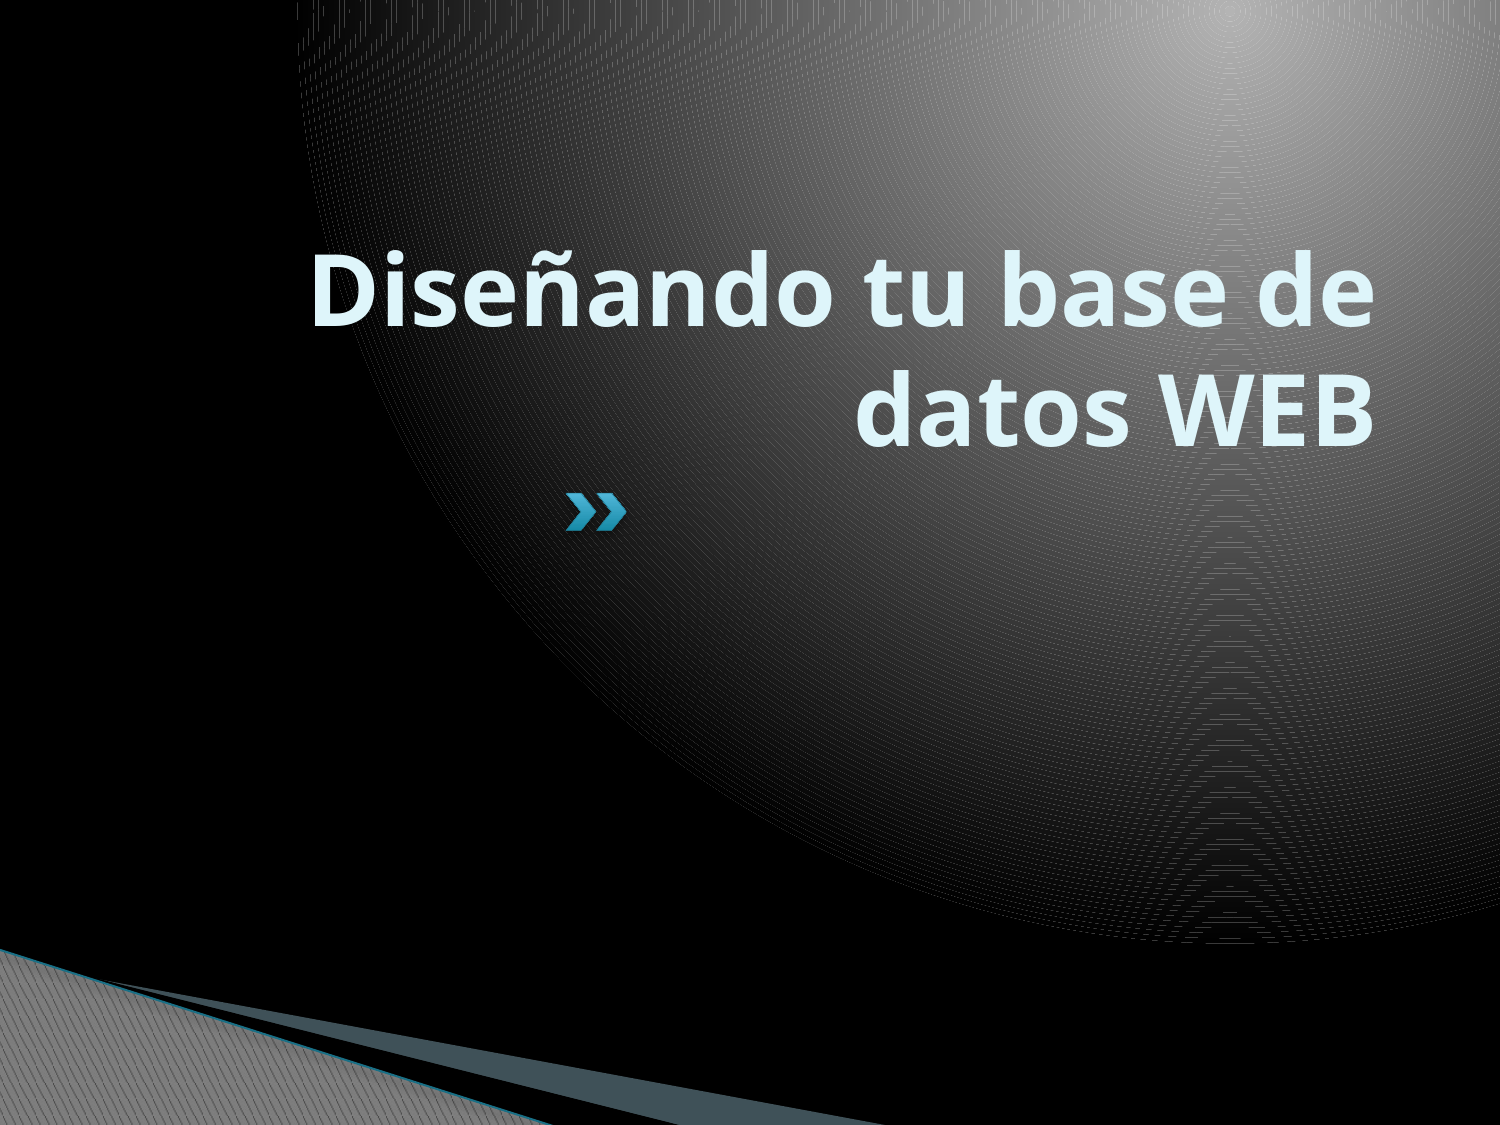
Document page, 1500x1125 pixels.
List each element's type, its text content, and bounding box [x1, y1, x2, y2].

picture [0, 952, 543, 1125]
title Diseñando tu base de datos WEB [118, 173, 1394, 474]
